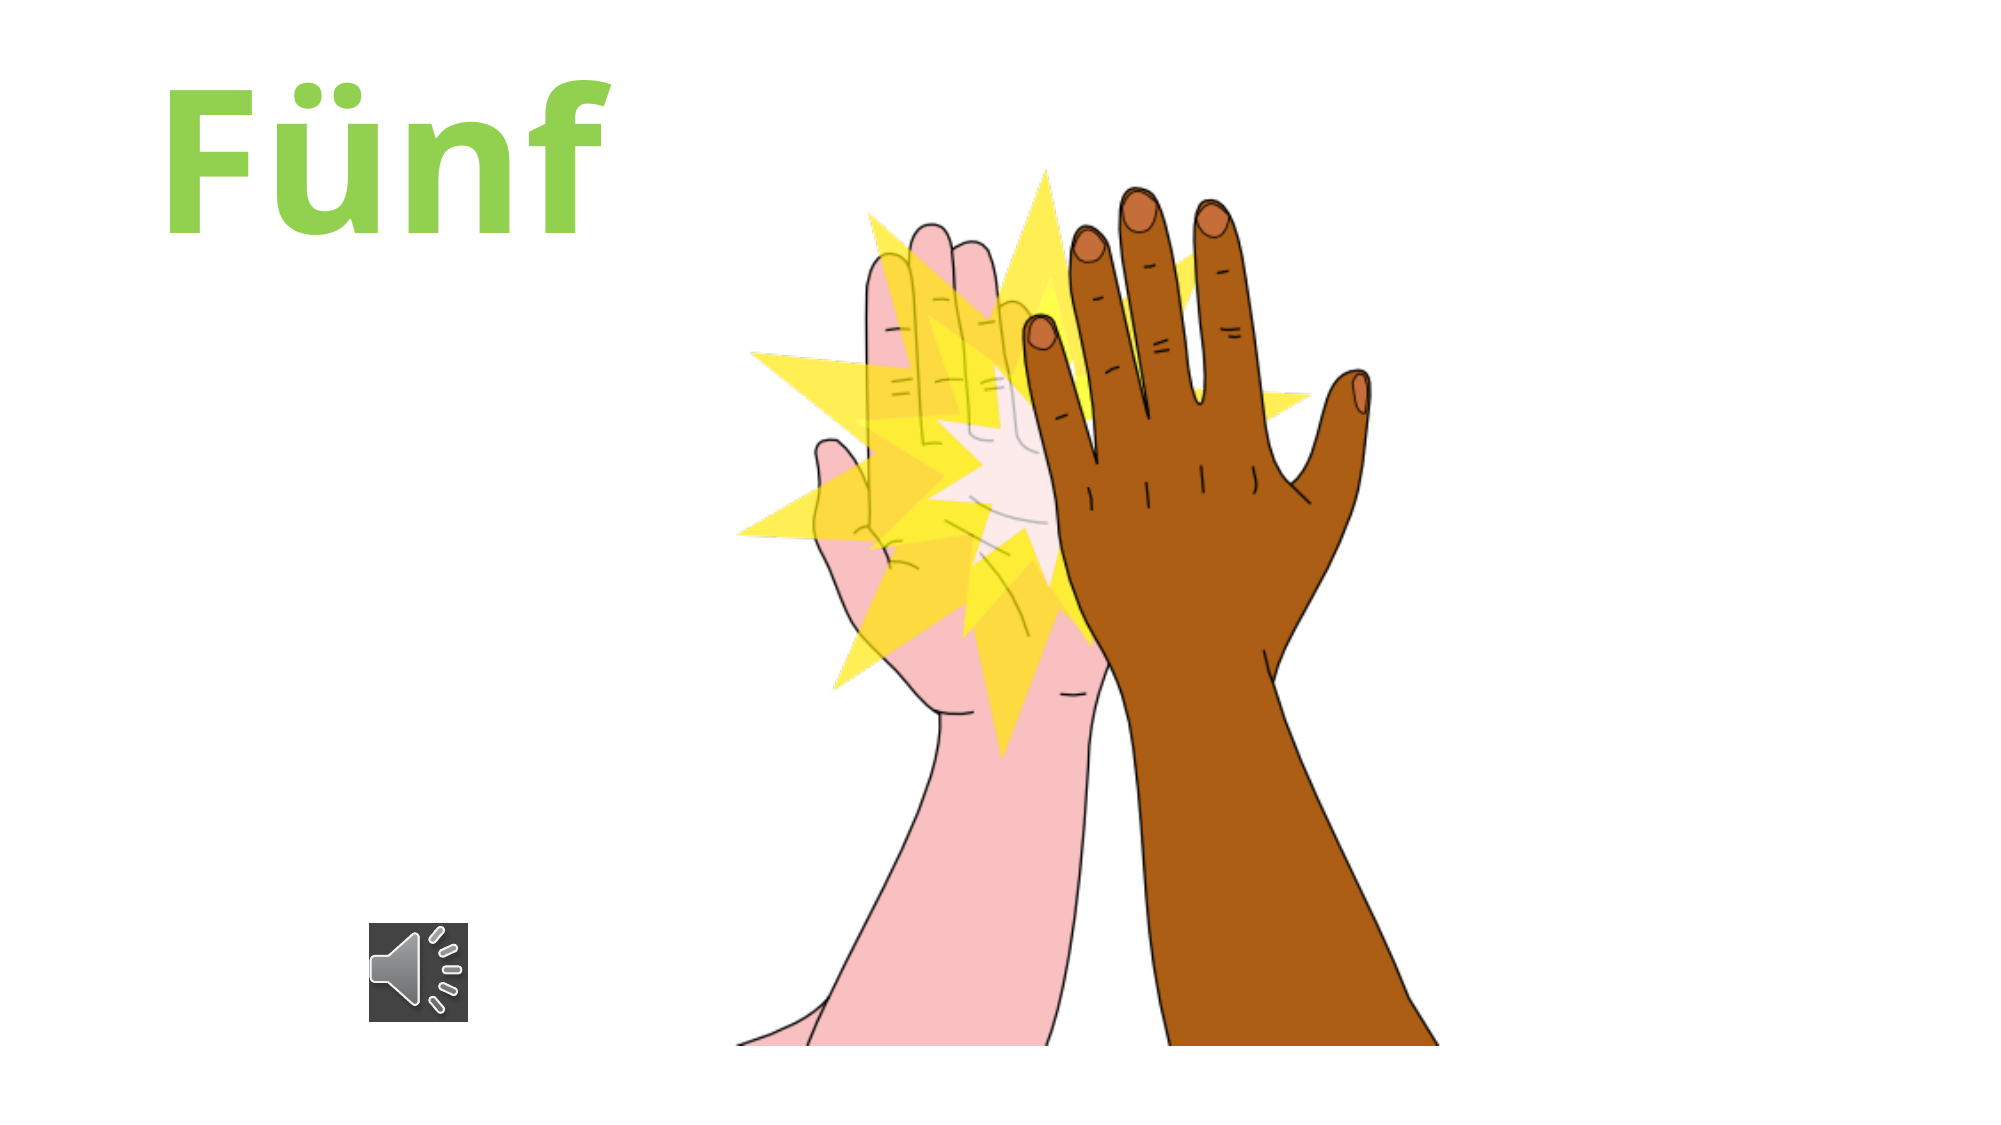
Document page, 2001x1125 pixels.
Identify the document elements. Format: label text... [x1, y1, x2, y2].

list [644, 157, 1532, 1046]
picture [368, 922, 469, 1023]
title Fünf [137, 59, 1863, 278]
